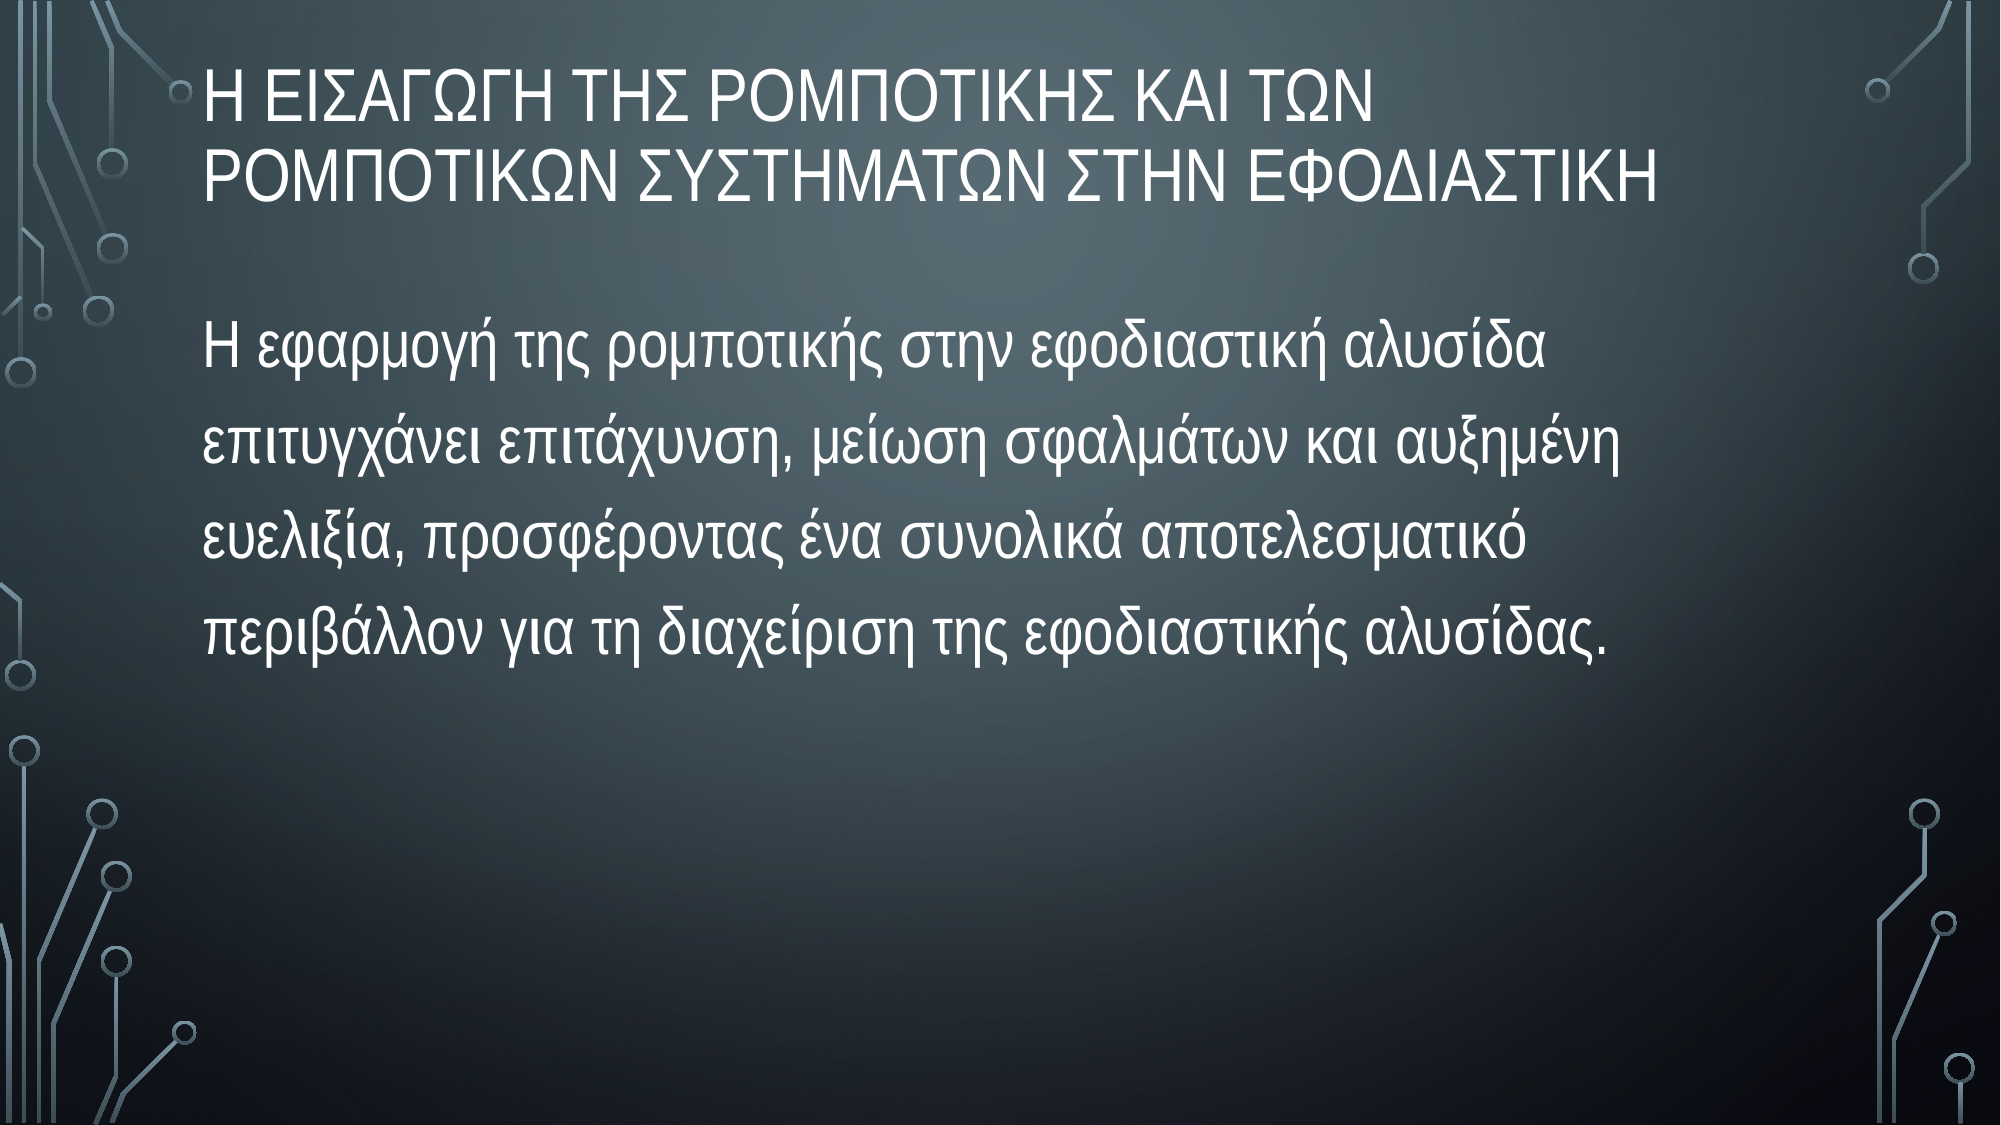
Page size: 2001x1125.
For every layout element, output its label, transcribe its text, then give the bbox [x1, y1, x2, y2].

text_box Η εισαγωγη της ρομποτικης και των ρομποτικων συστηματων στην εφοδιαστικη [187, 34, 1813, 240]
list Η εφαρμογή της ρομποτικής στην εφοδιαστική αλυσίδα επιτυγχάνει επιτάχυνση, μείωση σφαλμάτων και αυξημένη ευελιξία, προσφέροντας ένα συνολικά αποτελεσματικό περιβάλλον για τη διαχείριση της εφοδιαστικής αλυσίδας. [187, 277, 1813, 1047]
